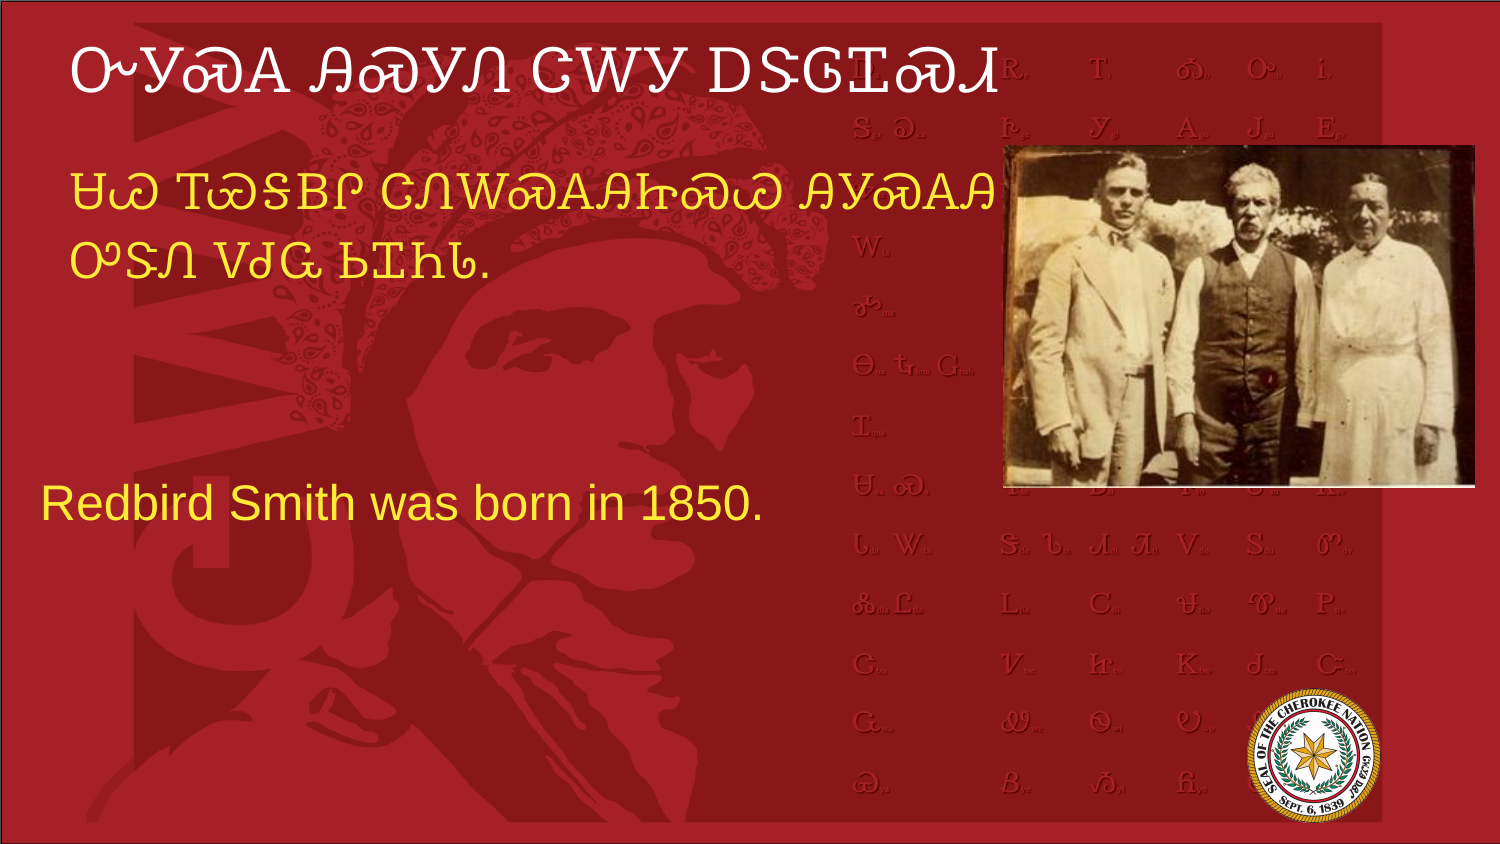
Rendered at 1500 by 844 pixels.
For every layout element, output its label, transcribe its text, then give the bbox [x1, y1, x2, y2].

picture [0, 0, 1500, 844]
list Redbird Smith was born in 1850. [24, 446, 1004, 743]
title ᏅᎩᏍᎪ ᎯᏍᎩᏁ ᏣᎳᎩ ᎠᏕᎶᏆᏍᏗ [53, 7, 1426, 121]
list ᏌᏊ ᎢᏯᎦᏴᎵ ᏣᏁᎳᏍᎪᎯᏥᏍᏊ ᎯᎩᏍᎪᎯ, ᎤᏕᏁ ᏙᏧᏩ ᏏᏆᏂᏓ. [53, 135, 1032, 432]
